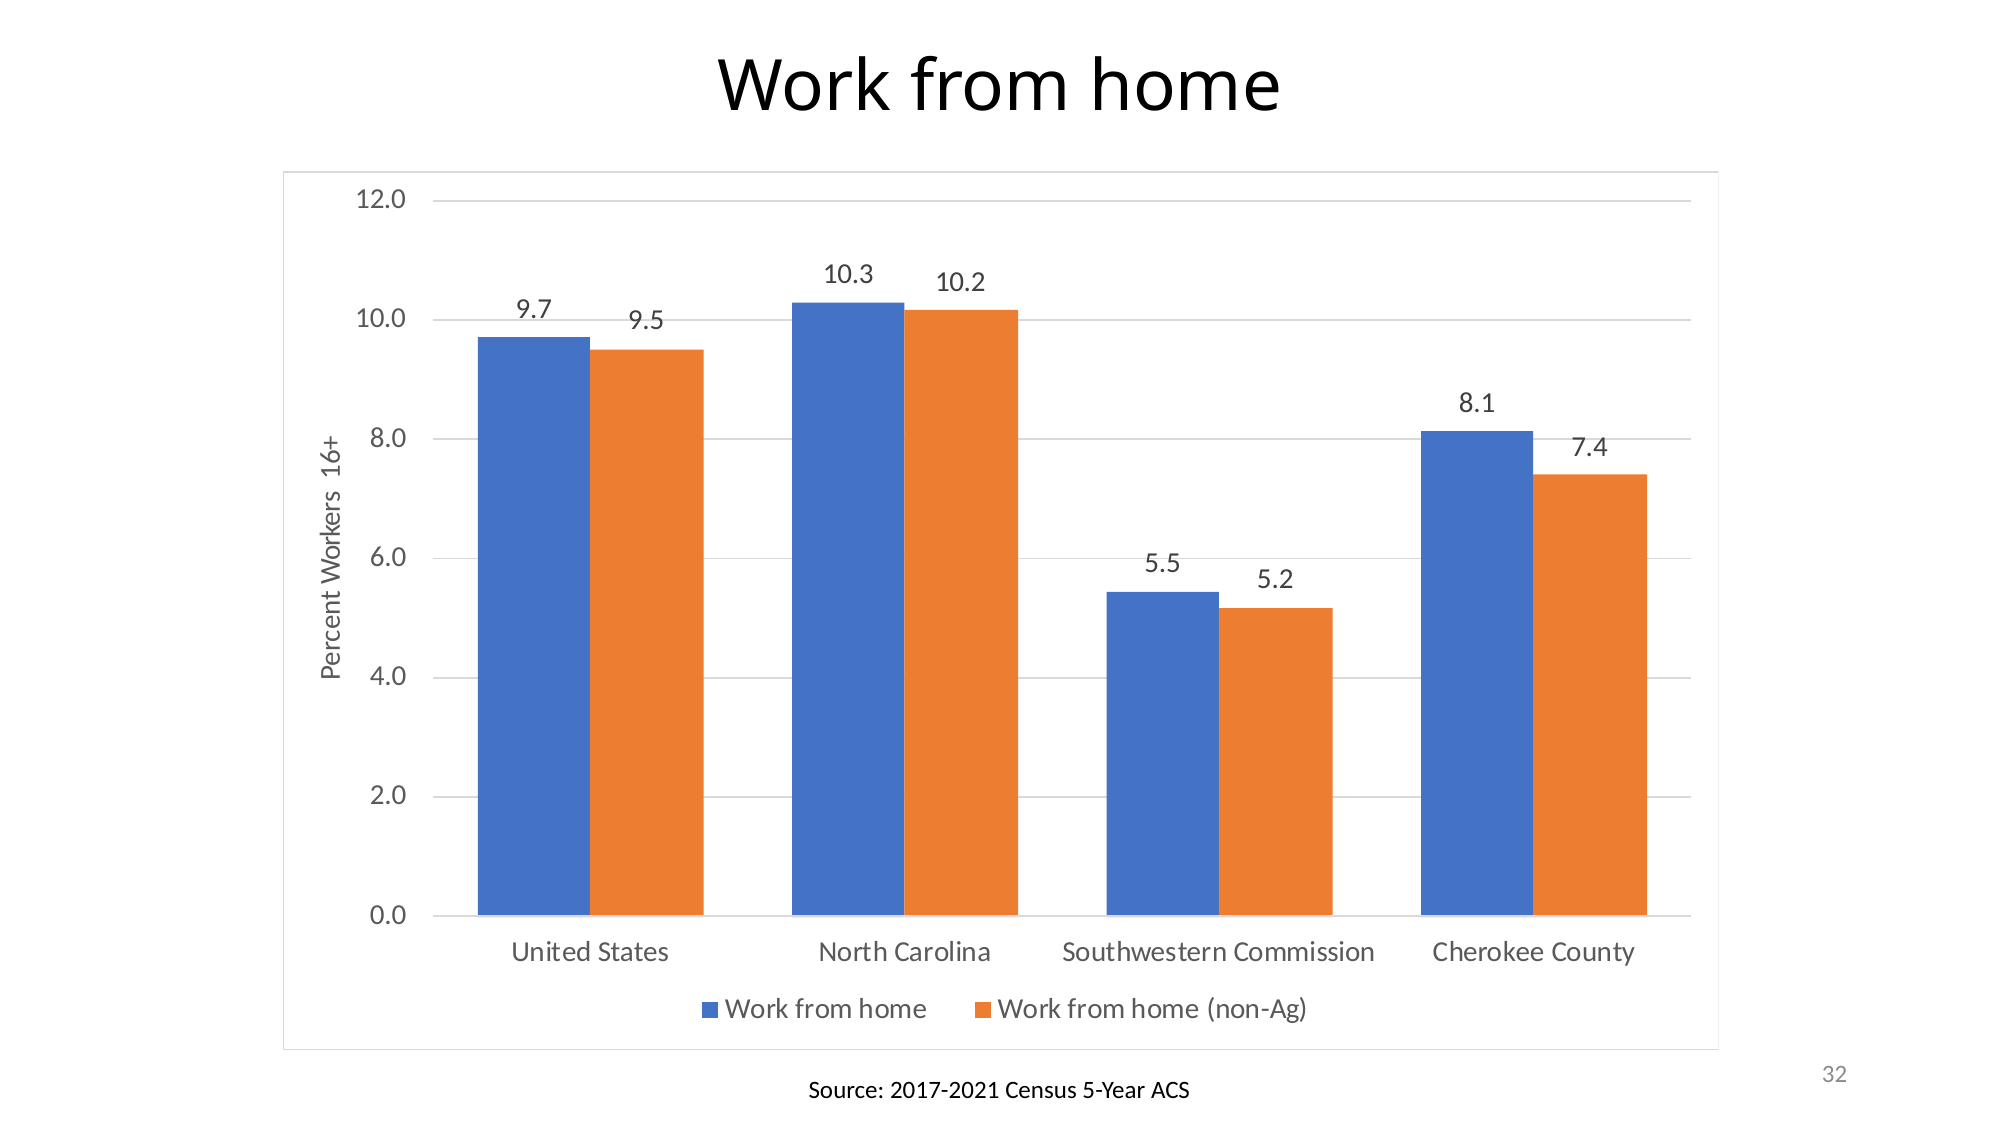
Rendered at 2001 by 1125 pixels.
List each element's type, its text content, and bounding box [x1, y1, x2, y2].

title Work from home [24, 6, 1975, 170]
text_box Source: 2017-2021 Census 5-Year ACS [793, 1065, 1207, 1111]
slide_number 32 [1412, 1042, 1863, 1103]
picture [281, 169, 1719, 1050]
